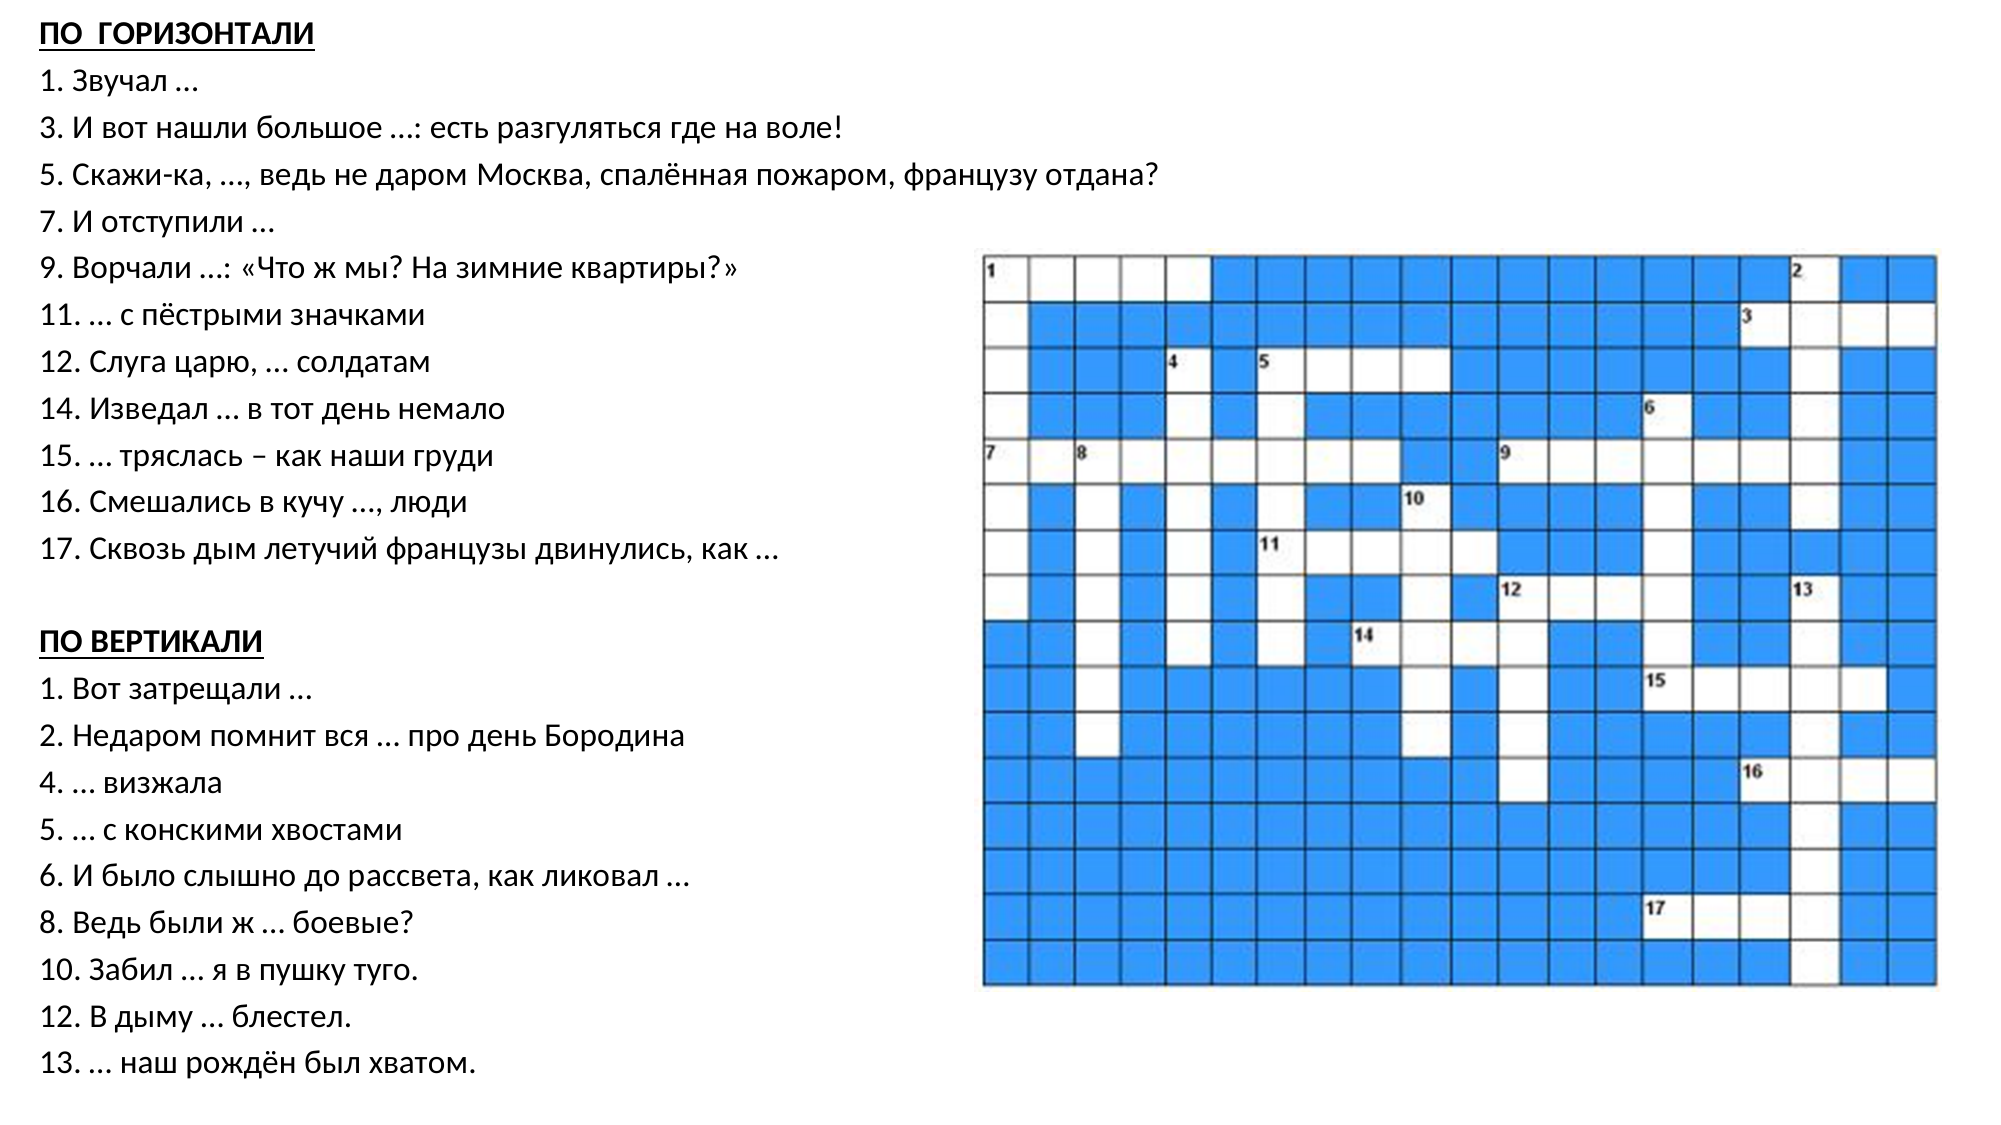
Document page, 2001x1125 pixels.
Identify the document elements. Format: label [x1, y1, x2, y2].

list [39, 13, 1458, 1091]
picture [974, 248, 1942, 992]
